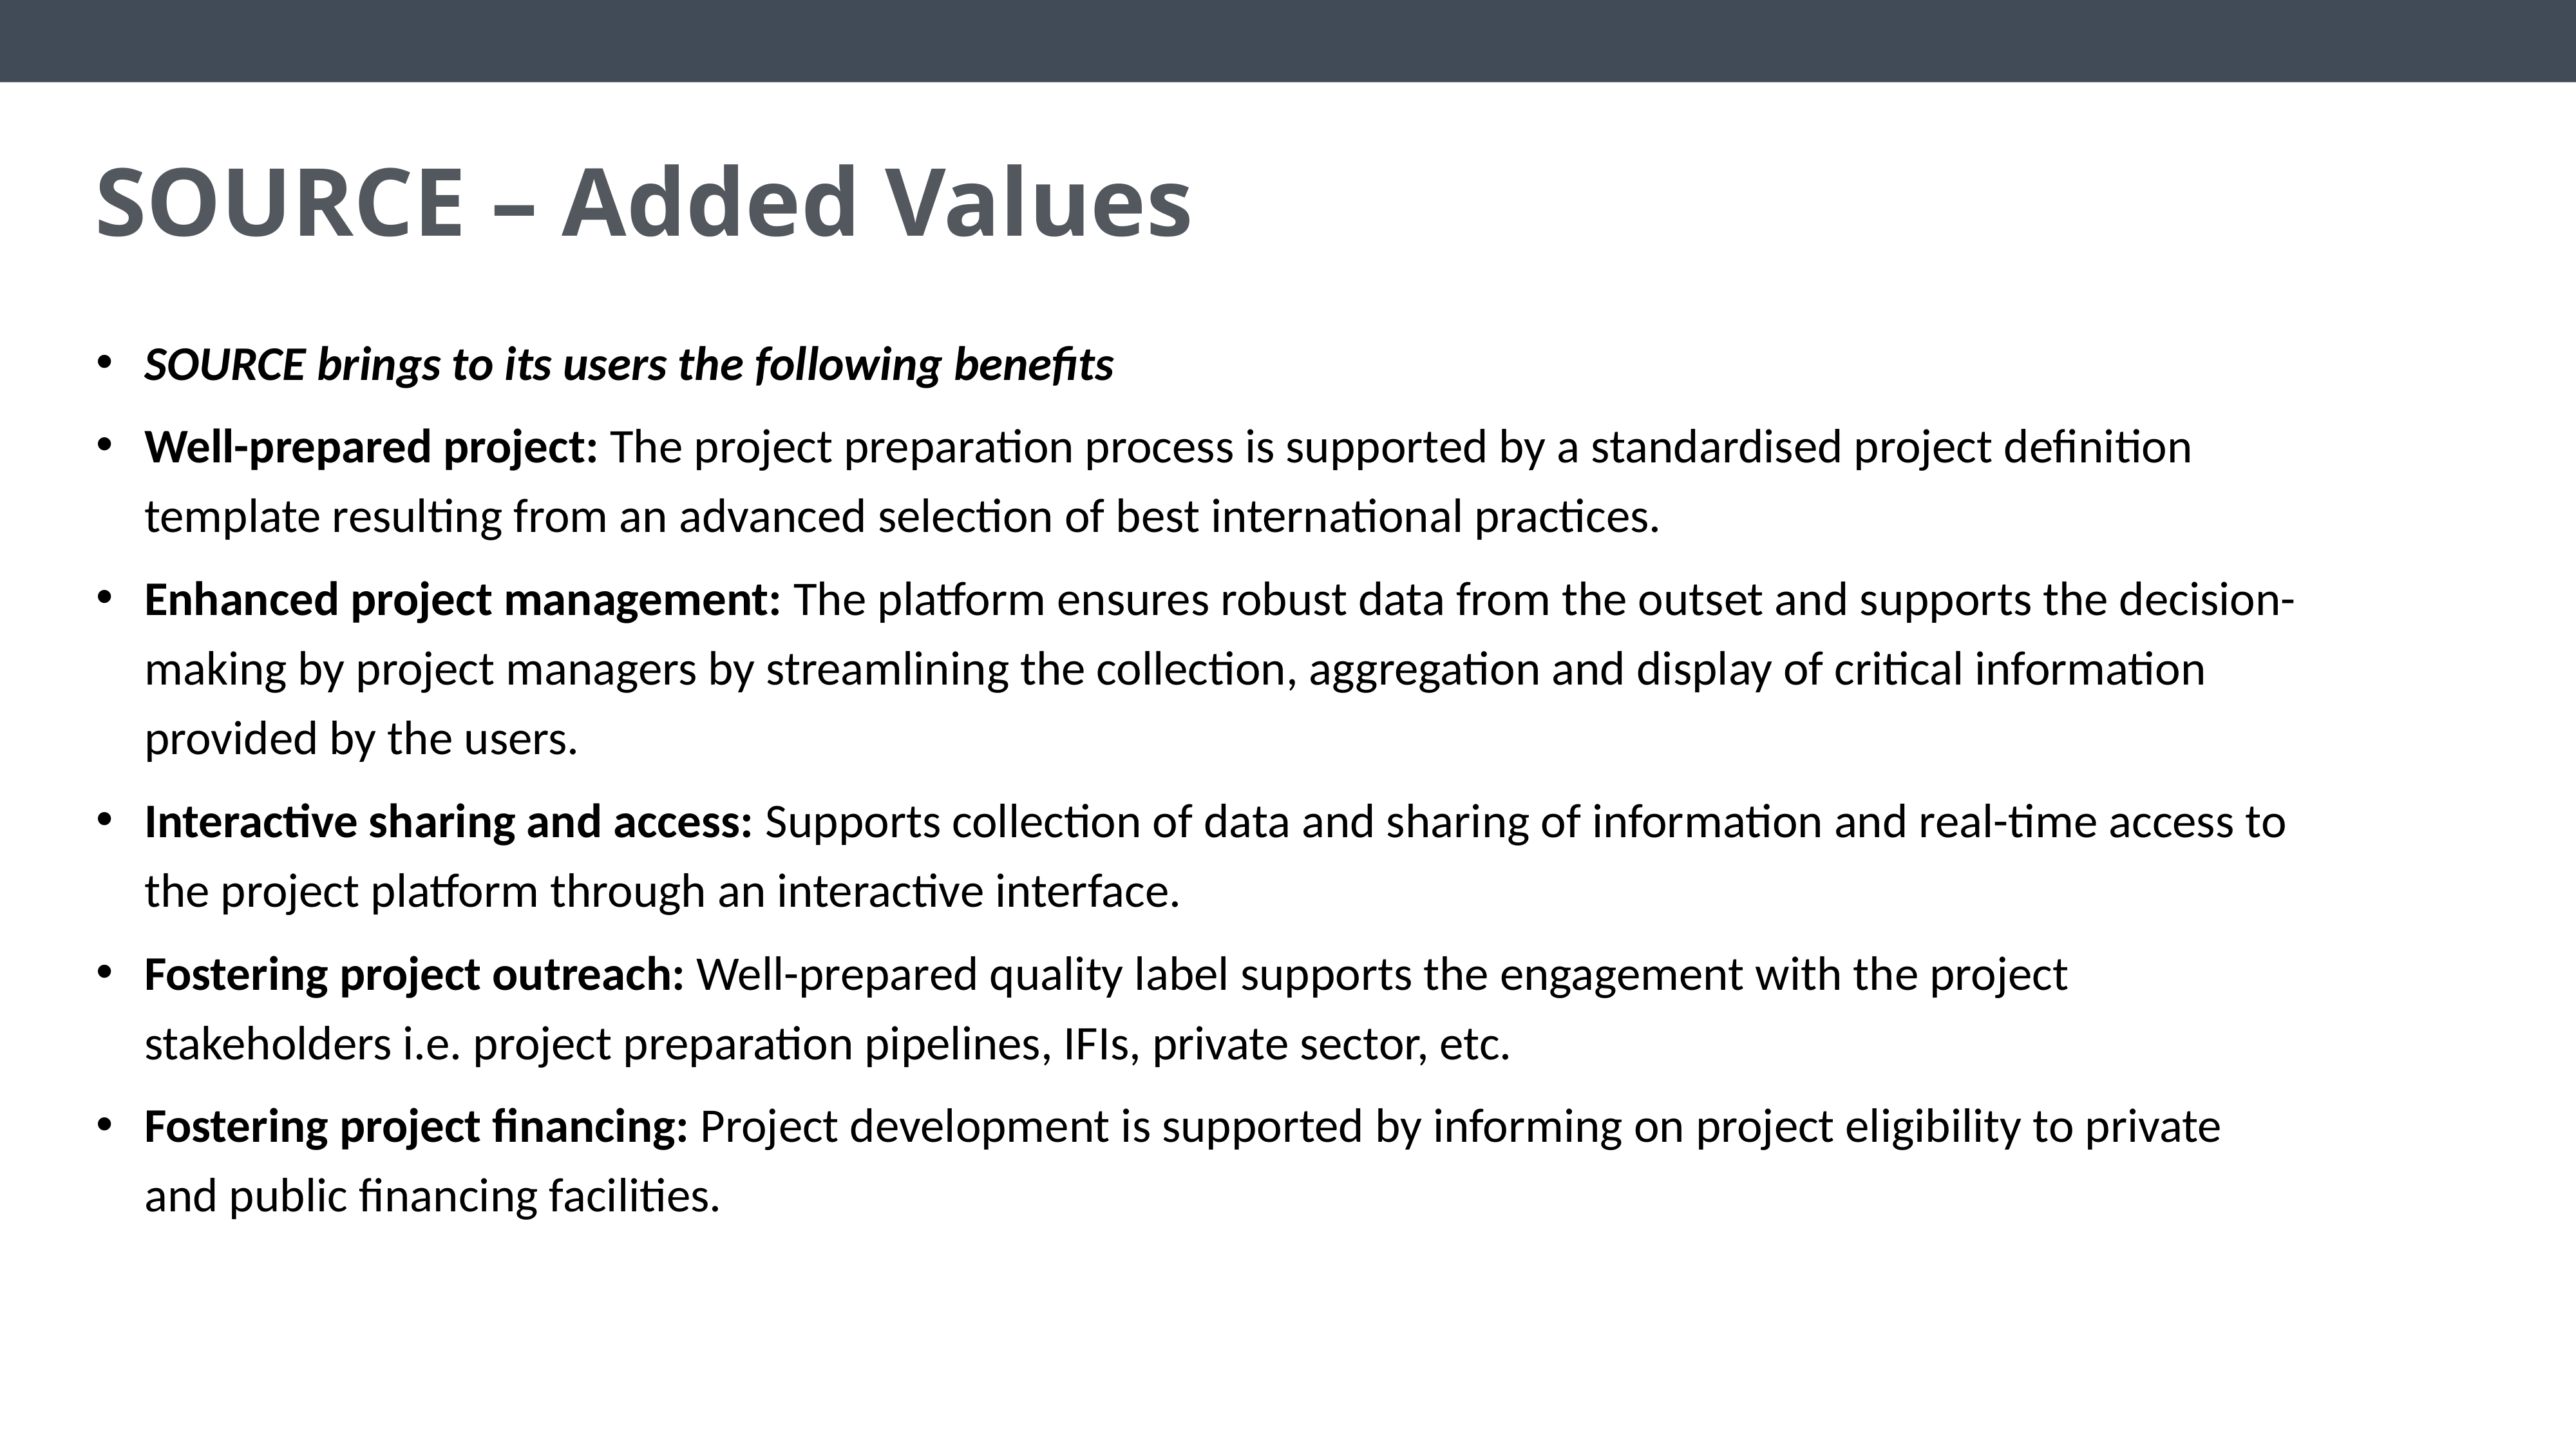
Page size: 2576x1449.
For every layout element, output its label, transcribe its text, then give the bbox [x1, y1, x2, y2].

text_box SOURCE brings to its users the following benefits Well-prepared project: The project preparation process is supported by a standardised project definition template resulting from an advanced selection of best international practices. Enhanced project management: The platform ensures robust data from the outset and supports the decision-making by project managers by streamlining the collection, aggregation and display of critical information provided by the users. Interactive sharing and access: Supports collection of data and sharing of information and real-time access to the project platform through an interactive interface. Fostering project outreach: Well-prepared quality label supports the engagement with the project stakeholders i.e. project preparation pipelines, IFIs, private sector, etc. Fostering project financing: Project development is supported by informing on project eligibility to private and public financing facilities. [86, 315, 2312, 1193]
text_box SOURCE – Added Values [86, 133, 1475, 263]
text_box [0, 0, 2576, 82]
